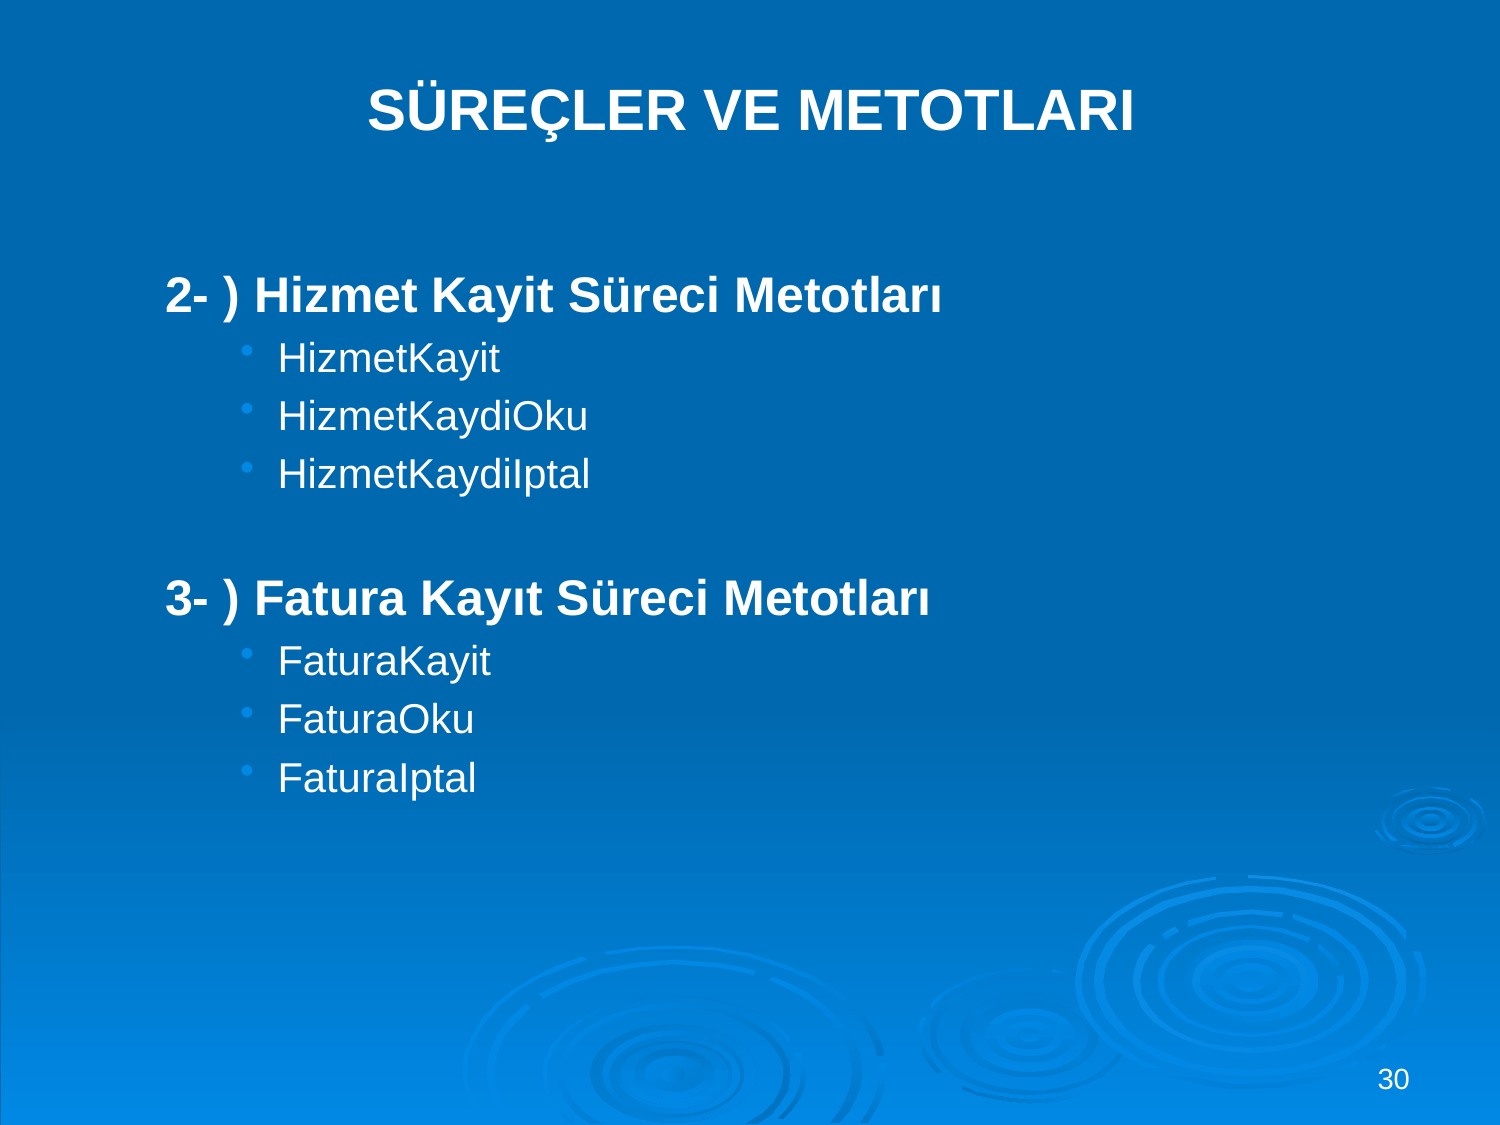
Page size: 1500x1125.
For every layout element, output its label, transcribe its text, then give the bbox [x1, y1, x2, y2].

list 2- ) Hizmet Kayit Süreci Metotları HizmetKayit HizmetKaydiOku HizmetKaydiIptal 3- ) Fatura Kayıt Süreci Metotları FaturaKayit FaturaOku FaturaIptal [74, 184, 1426, 1036]
title SÜREÇLER VE METOTLARI [101, 50, 1403, 164]
slide_number 30 [1074, 1024, 1426, 1103]
